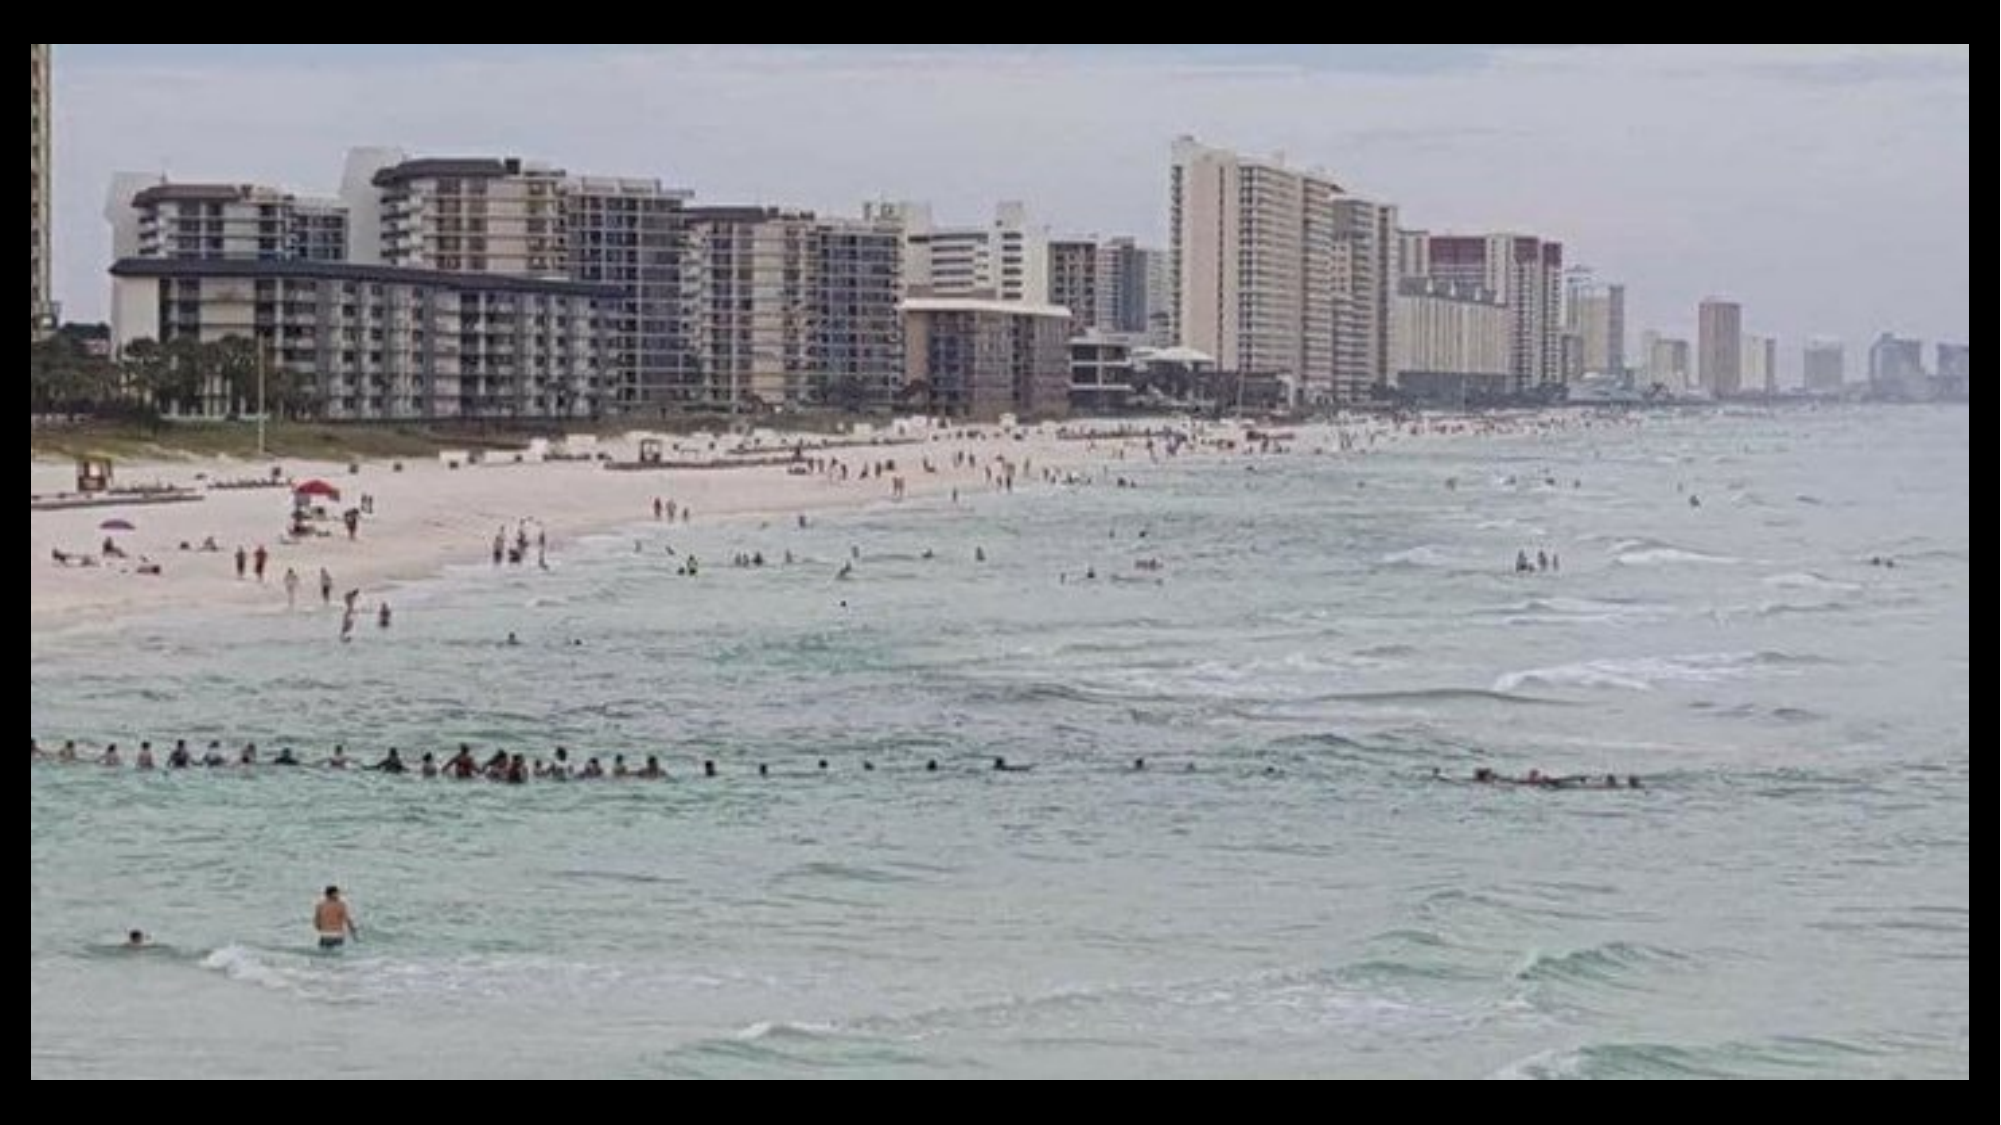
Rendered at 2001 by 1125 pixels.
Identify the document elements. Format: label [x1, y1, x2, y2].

list [31, 44, 1969, 1080]
